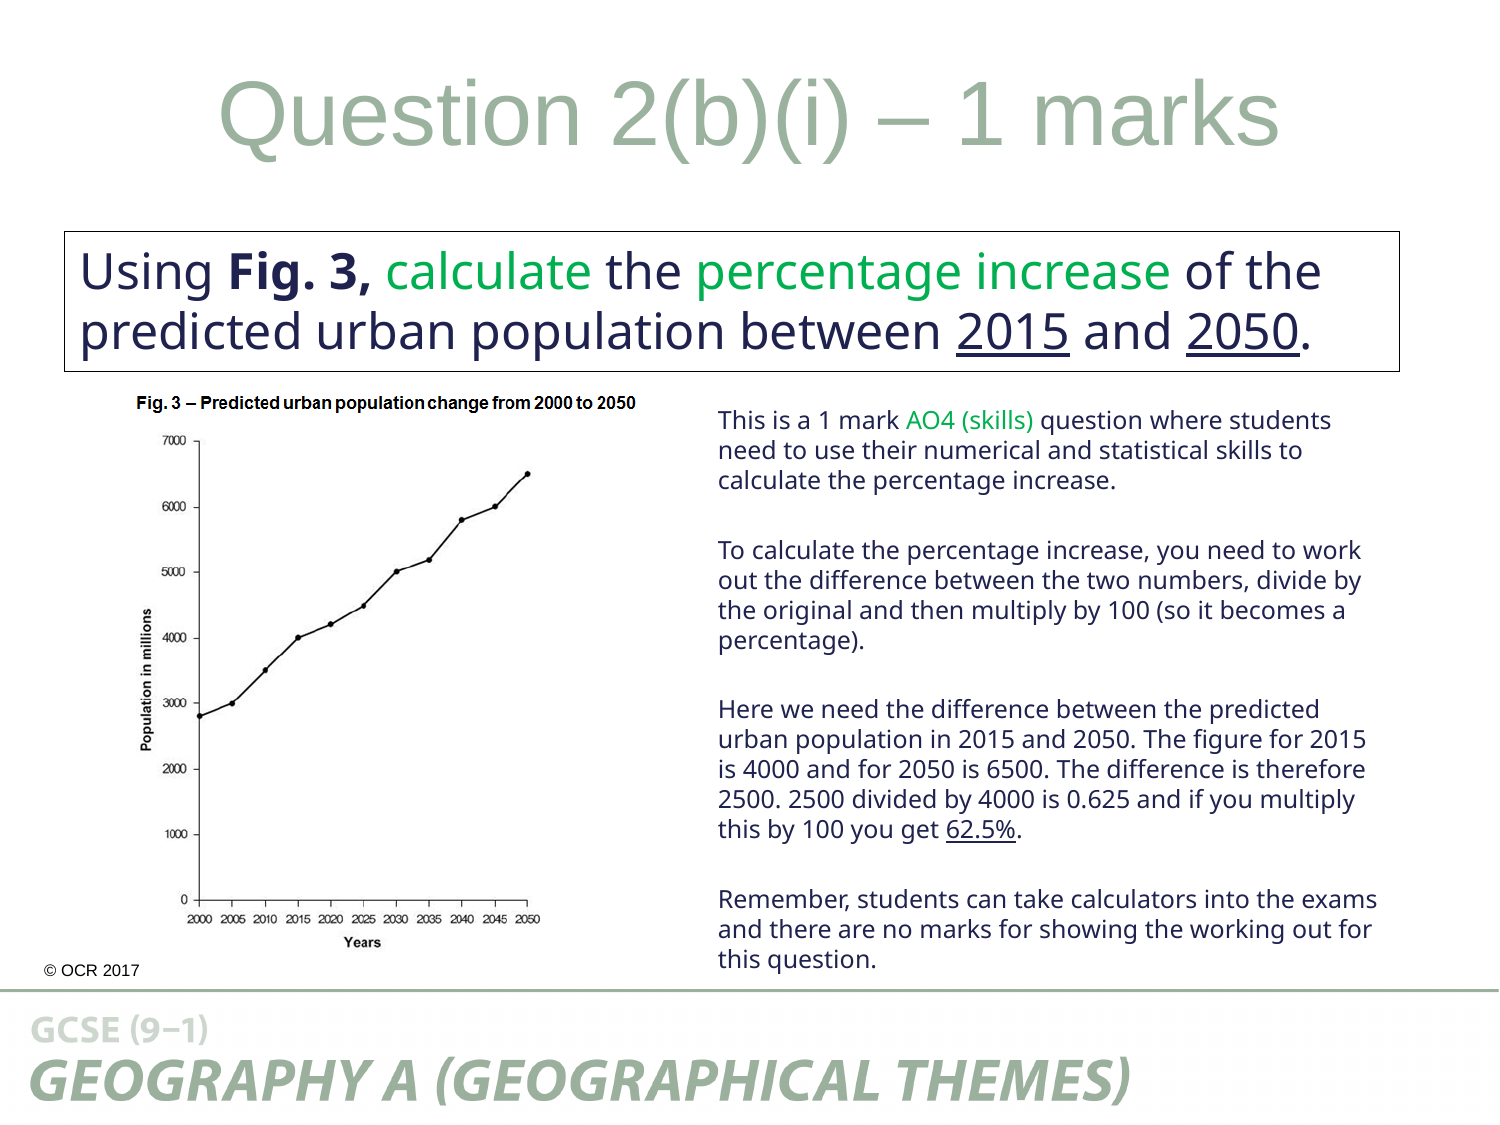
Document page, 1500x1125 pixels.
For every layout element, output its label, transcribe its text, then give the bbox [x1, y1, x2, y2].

text_box This is a 1 mark AO4 (skills) question where students need to use their numerical and statistical skills to calculate the percentage increase. To calculate the percentage increase, you need to work out the difference between the two numbers, divide by the original and then multiply by 100 (so it becomes a percentage). Here we need the difference between the predicted urban population in 2015 and 2050. The figure for 2015 is 4000 and for 2050 is 6500. The difference is therefore 2500. 2500 divided by 4000 is 0.625 and if you multiply this by 100 you get 62.5%. Remember, students can take calculators into the exams and there are no marks for showing the working out for this question. [703, 397, 1399, 516]
picture [124, 390, 650, 953]
title Question 2(b)(i) – 1 marks [75, 45, 1425, 173]
text_box Using Fig. 3, calculate the percentage increase of the predicted urban population between 2015 and 2050. [64, 231, 1400, 372]
picture [0, 989, 1499, 1125]
